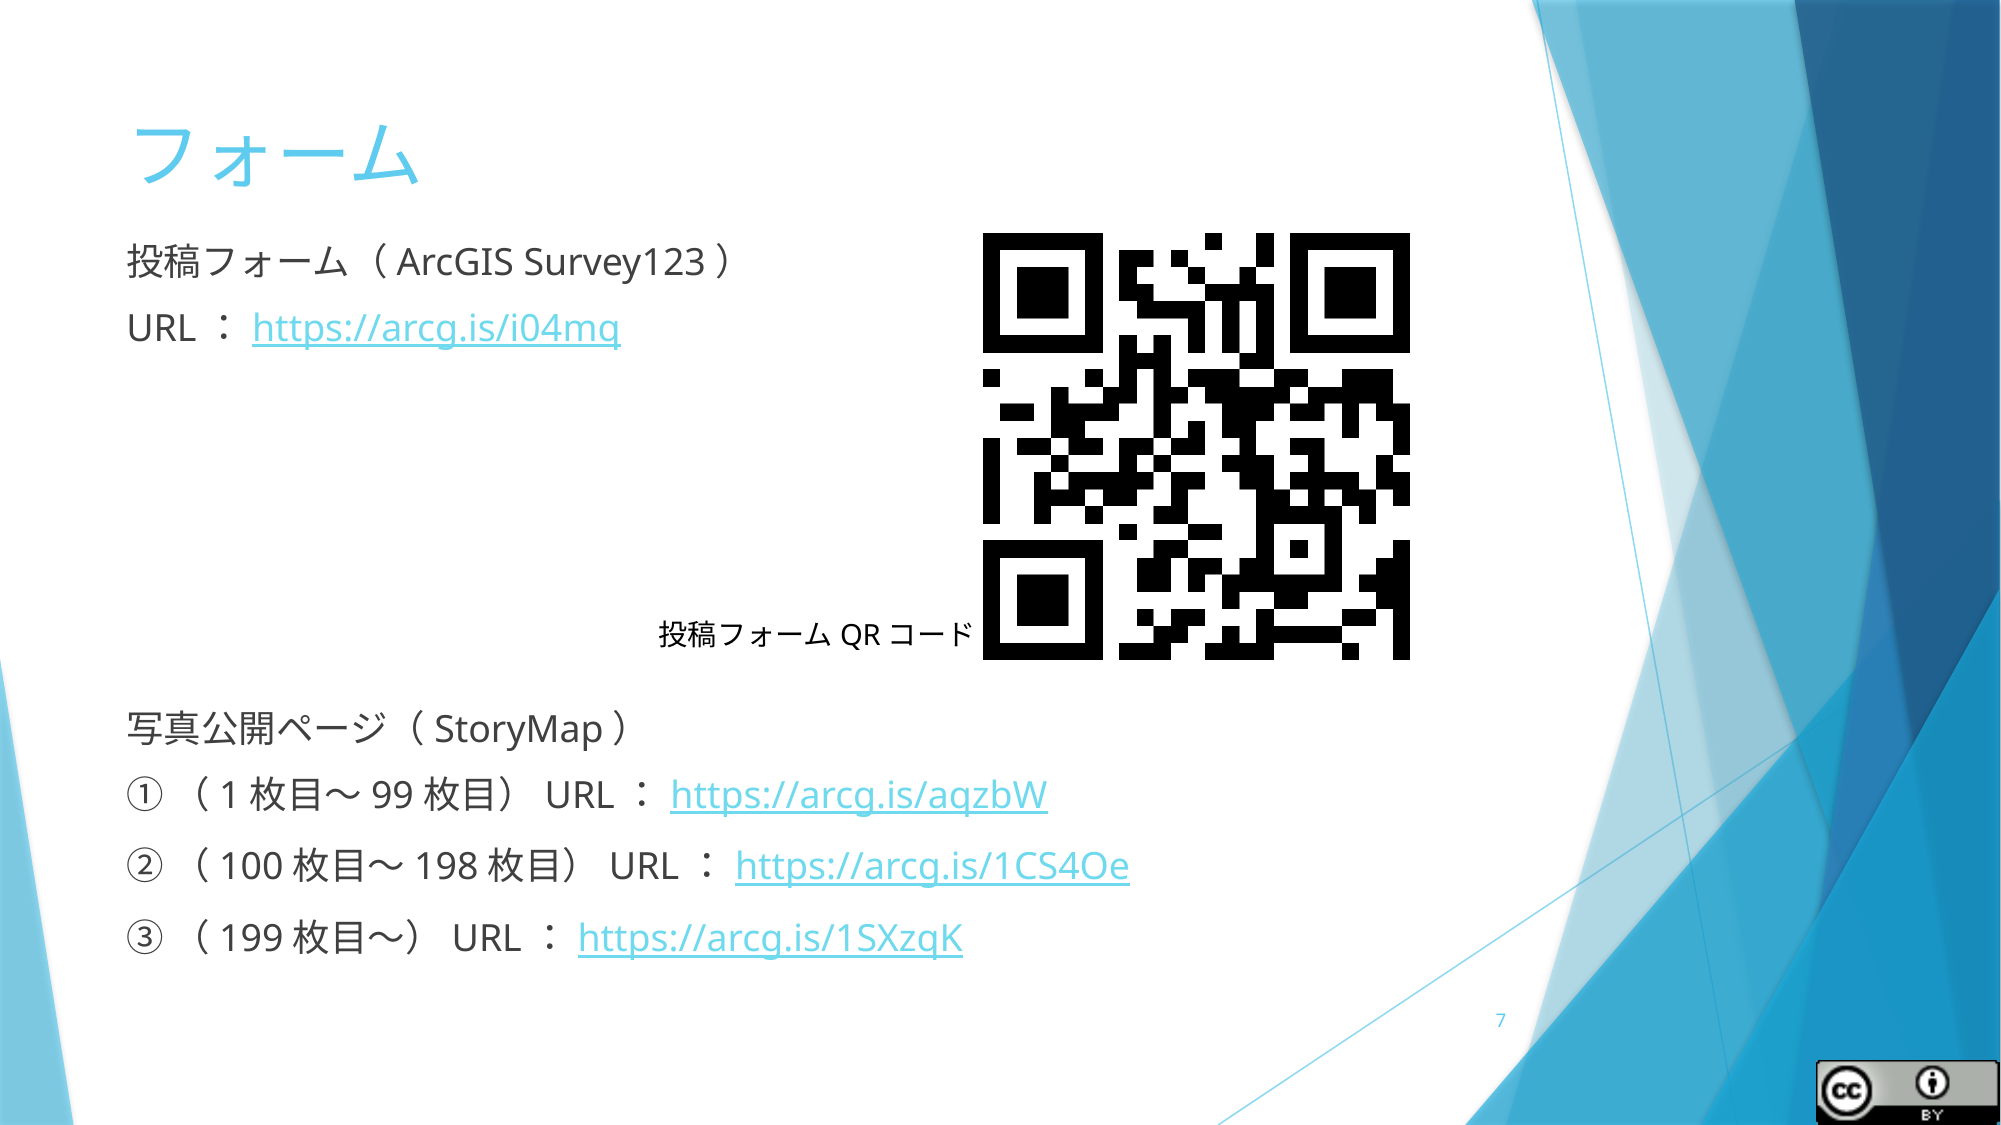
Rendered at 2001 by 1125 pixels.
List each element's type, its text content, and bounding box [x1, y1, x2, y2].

list 投稿フォーム（ArcGIS Survey123） URL：https://arcg.is/i04mq 写真公開ページ（StoryMap） ①（1枚目～99枚目）URL：https://arcg.is/aqzbW ②（100枚目～198枚目）URL：https://arcg.is/1CS4Oe ③（199枚目～）URL：https://arcg.is/1SXzqK [111, 230, 1817, 1078]
picture [1816, 1059, 2000, 1125]
slide_number 7 [1409, 991, 1522, 1051]
picture [982, 233, 1410, 661]
text_box 投稿フォームQRコード [643, 609, 977, 659]
title フォーム [111, 99, 1522, 230]
